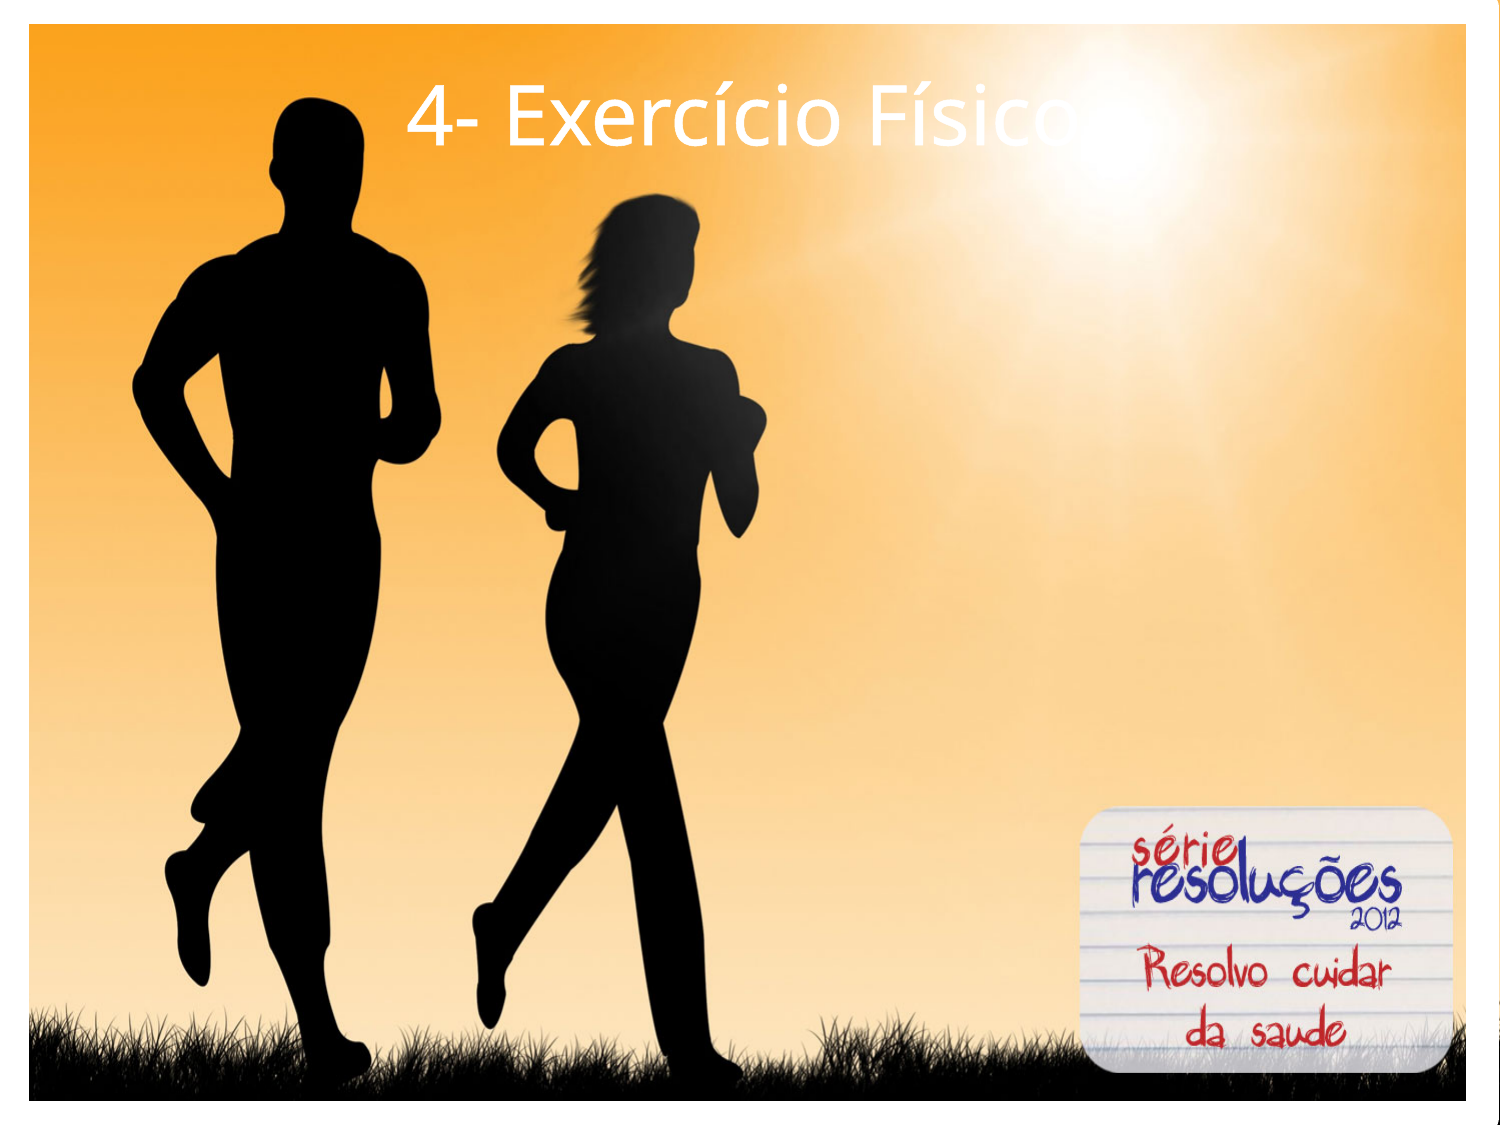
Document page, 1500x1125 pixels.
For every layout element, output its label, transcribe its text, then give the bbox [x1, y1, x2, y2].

text_box 4- Exercício Físico [53, 54, 1436, 170]
text_box [10, 5, 1484, 1120]
picture [0, 0, 1500, 1125]
